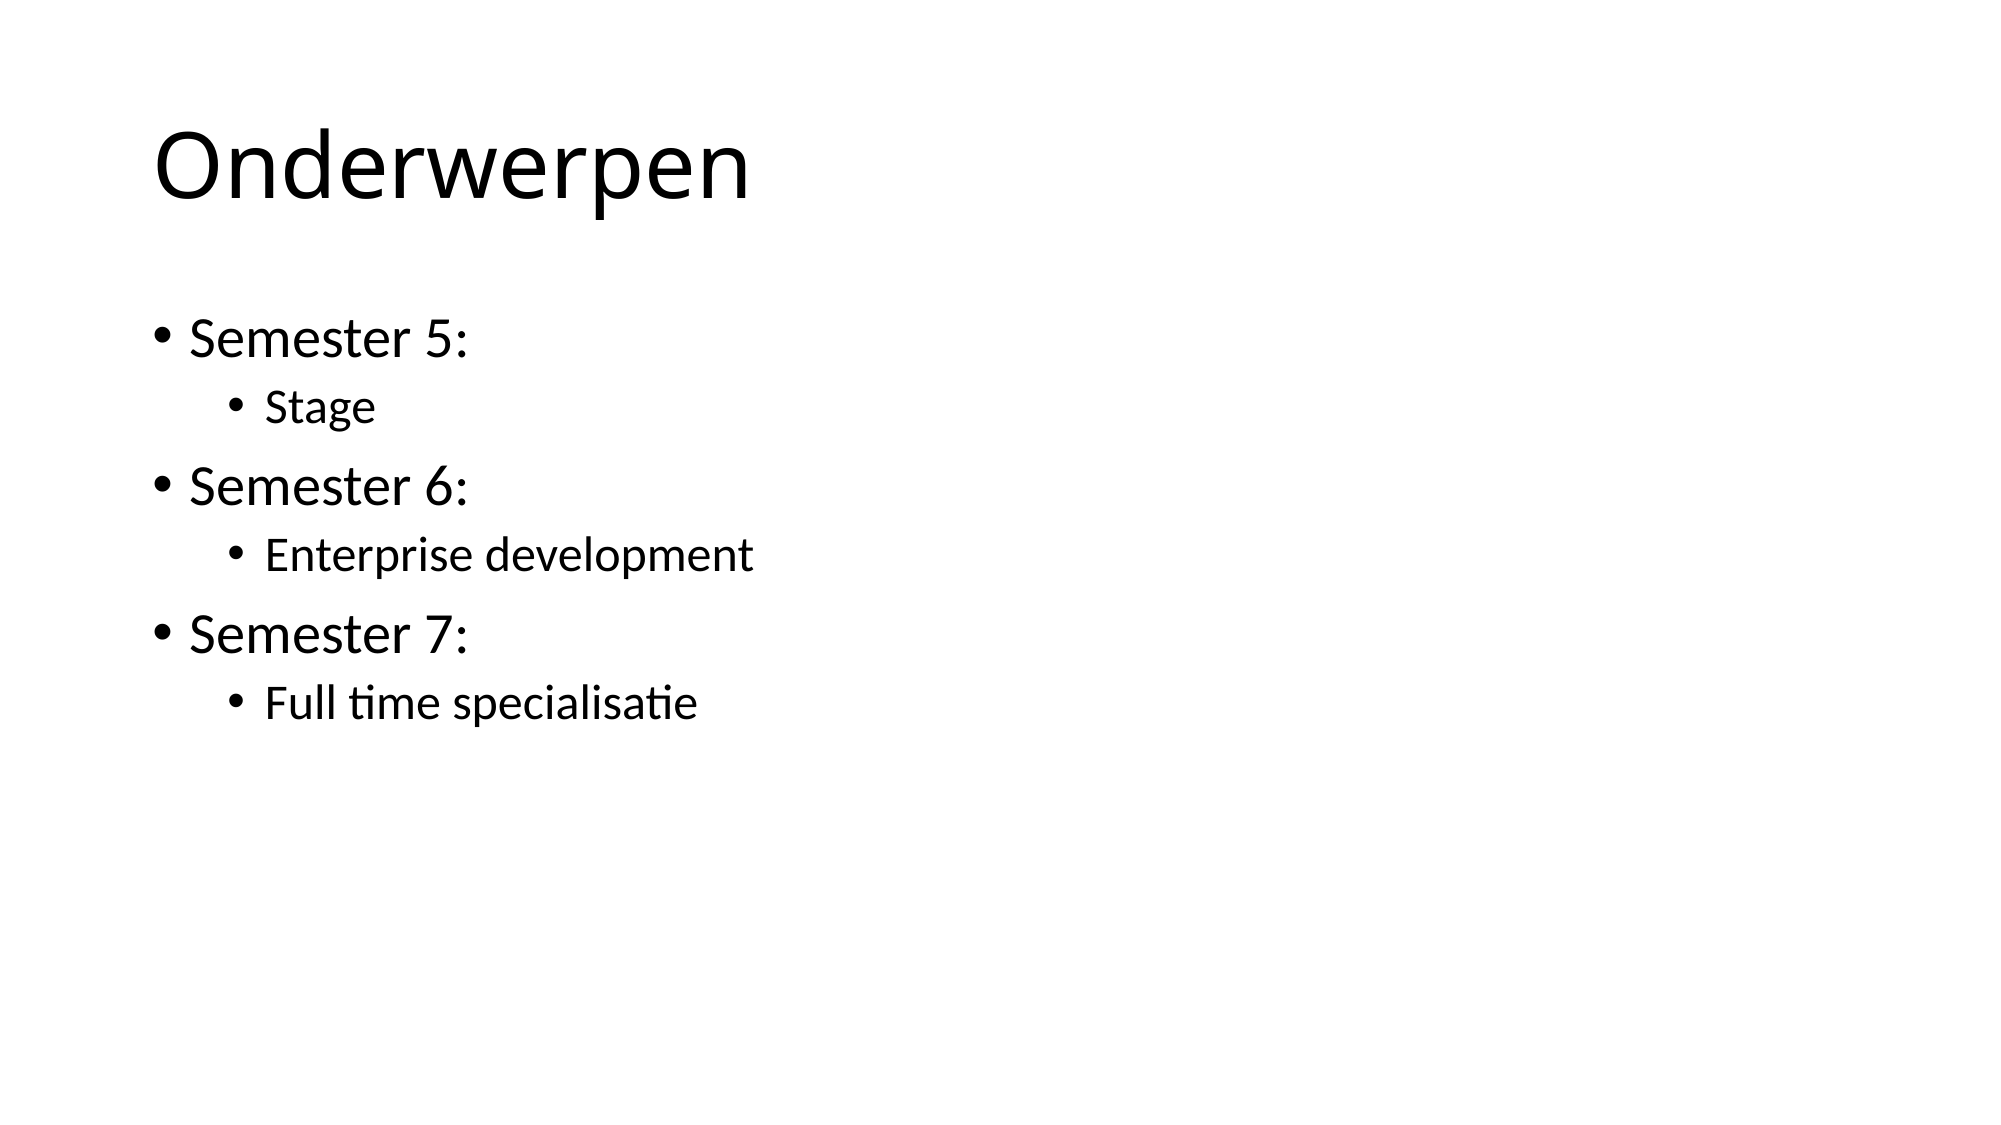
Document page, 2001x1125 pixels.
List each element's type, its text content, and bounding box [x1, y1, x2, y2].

title Onderwerpen [137, 59, 1863, 278]
list Semester 5: Stage Semester 6: Enterprise development Semester 7: Full time specialisatie [137, 299, 1863, 1014]
